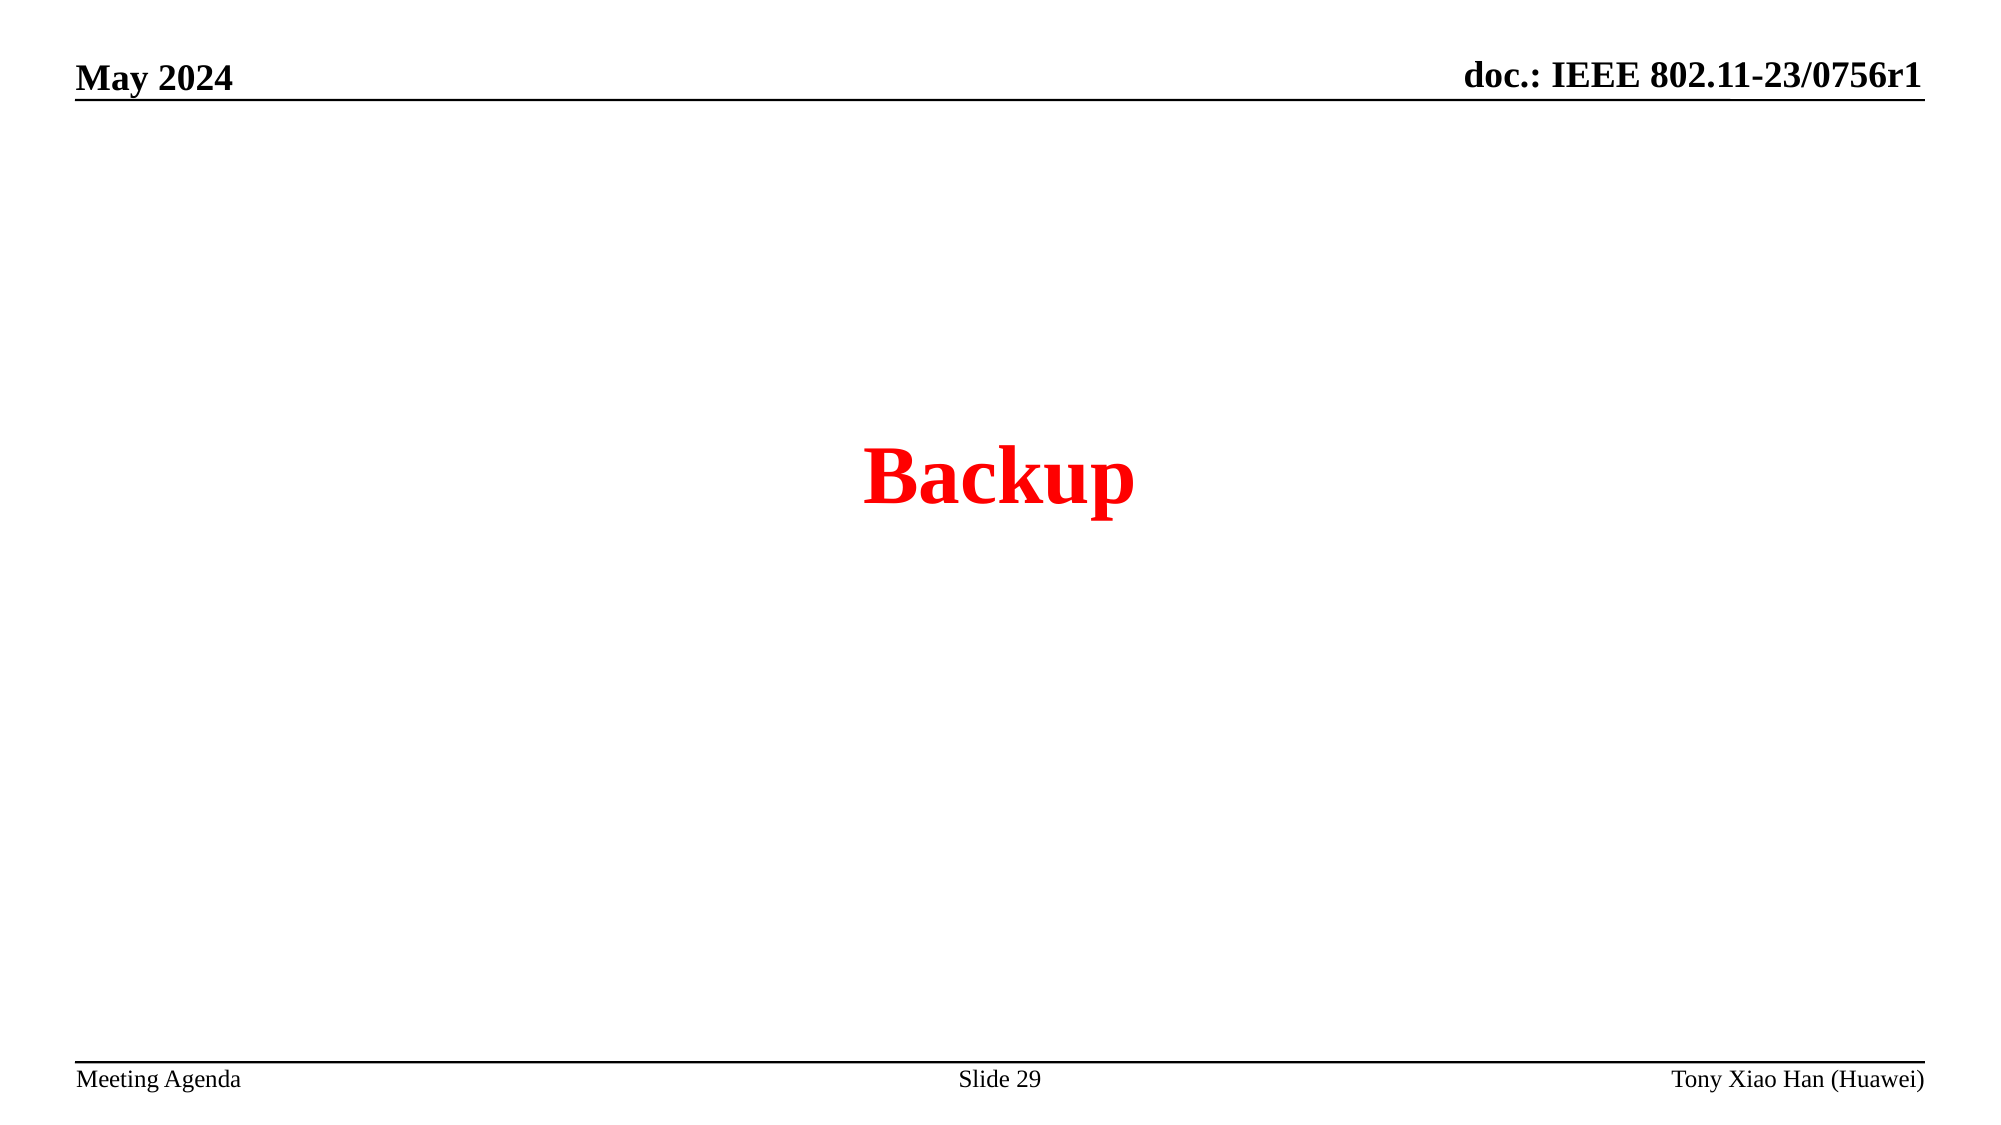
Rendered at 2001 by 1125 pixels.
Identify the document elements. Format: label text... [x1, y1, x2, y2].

text_box Backup [331, 412, 1669, 950]
